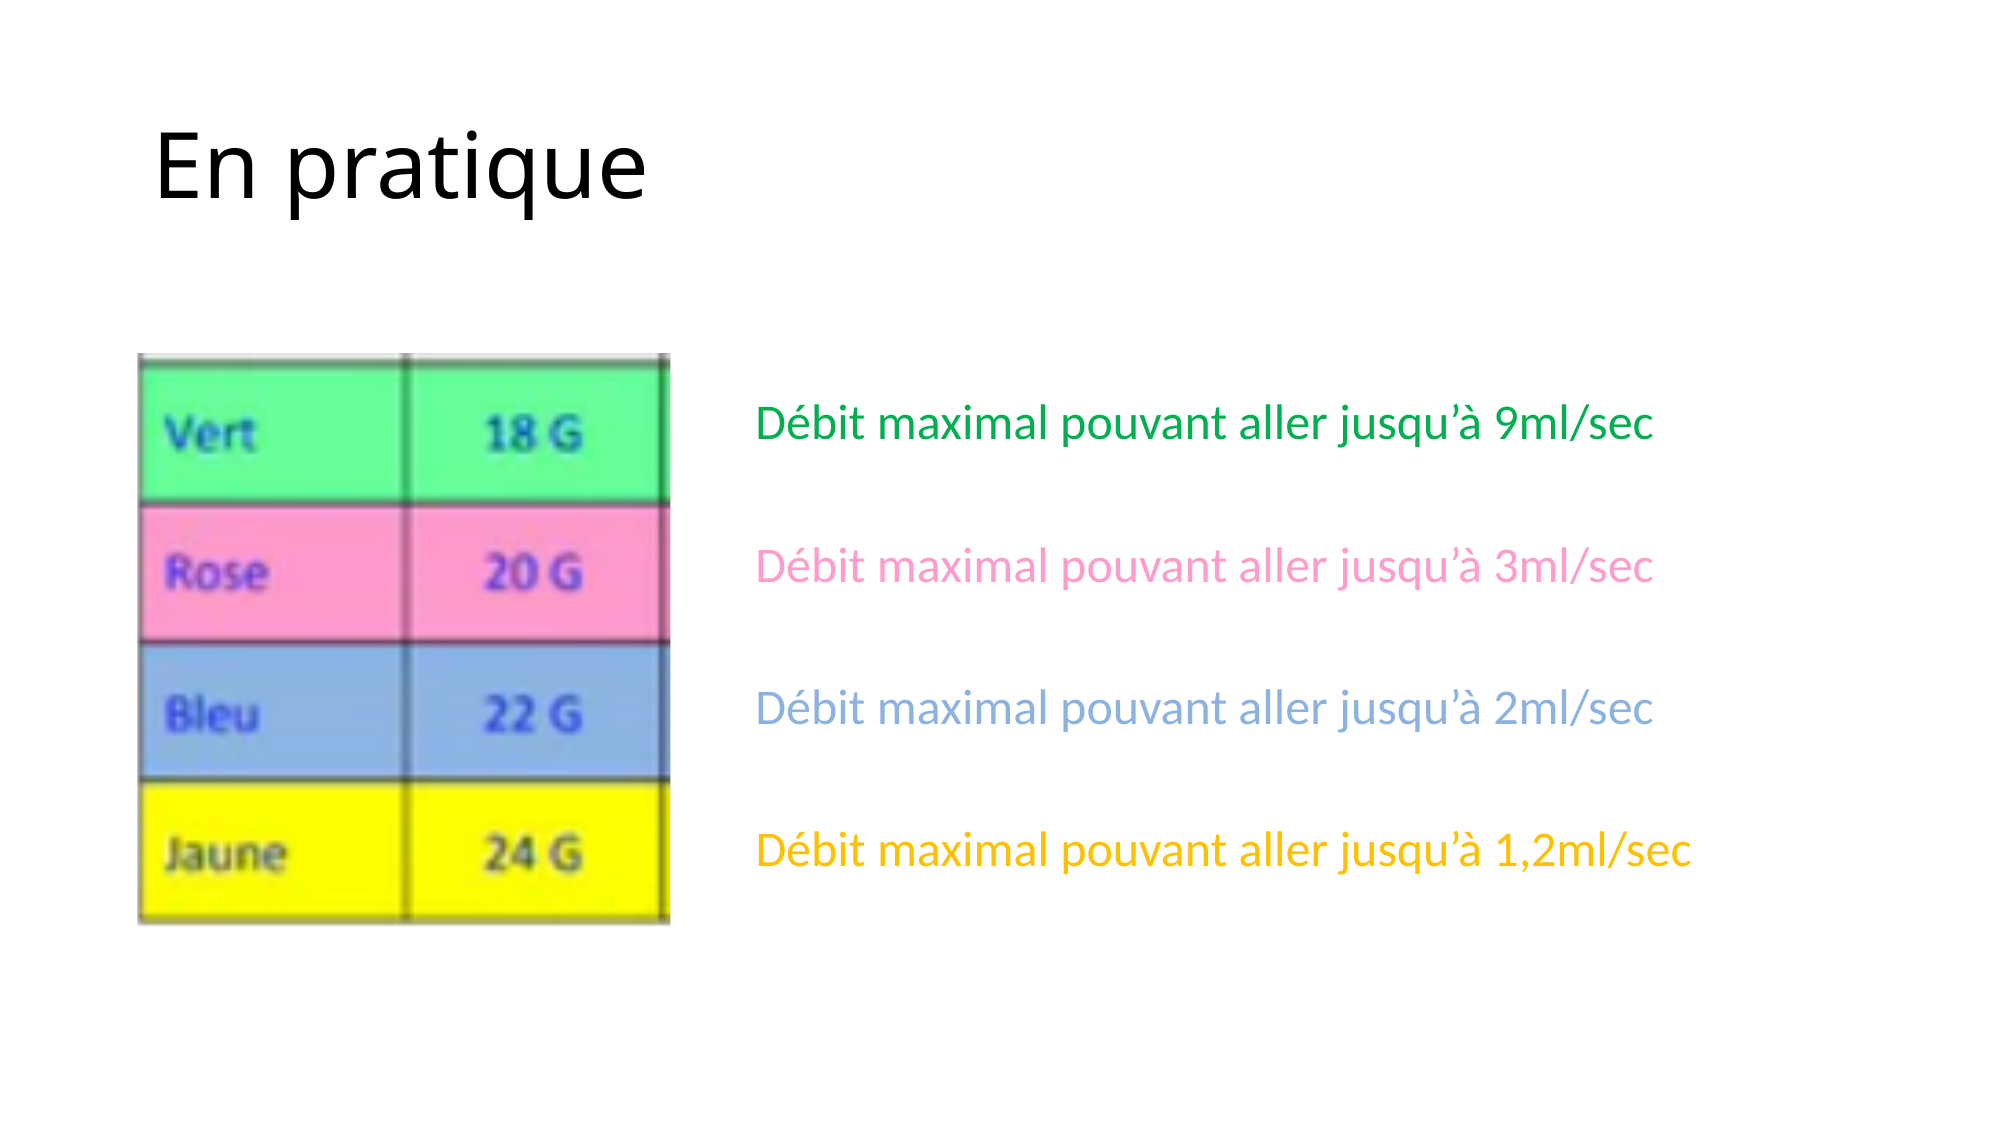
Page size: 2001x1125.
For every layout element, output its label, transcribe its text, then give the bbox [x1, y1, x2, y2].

text_box Débit maximal pouvant aller jusqu’à 1,2ml/sec [740, 808, 1708, 884]
text_box Débit maximal pouvant aller jusqu’à 9ml/sec [740, 382, 1670, 458]
picture [137, 353, 671, 930]
text_box Débit maximal pouvant aller jusqu’à 3ml/sec [740, 524, 1670, 600]
text_box Débit maximal pouvant aller jusqu’à 2ml/sec [740, 666, 1670, 742]
title En pratique [137, 59, 1863, 278]
